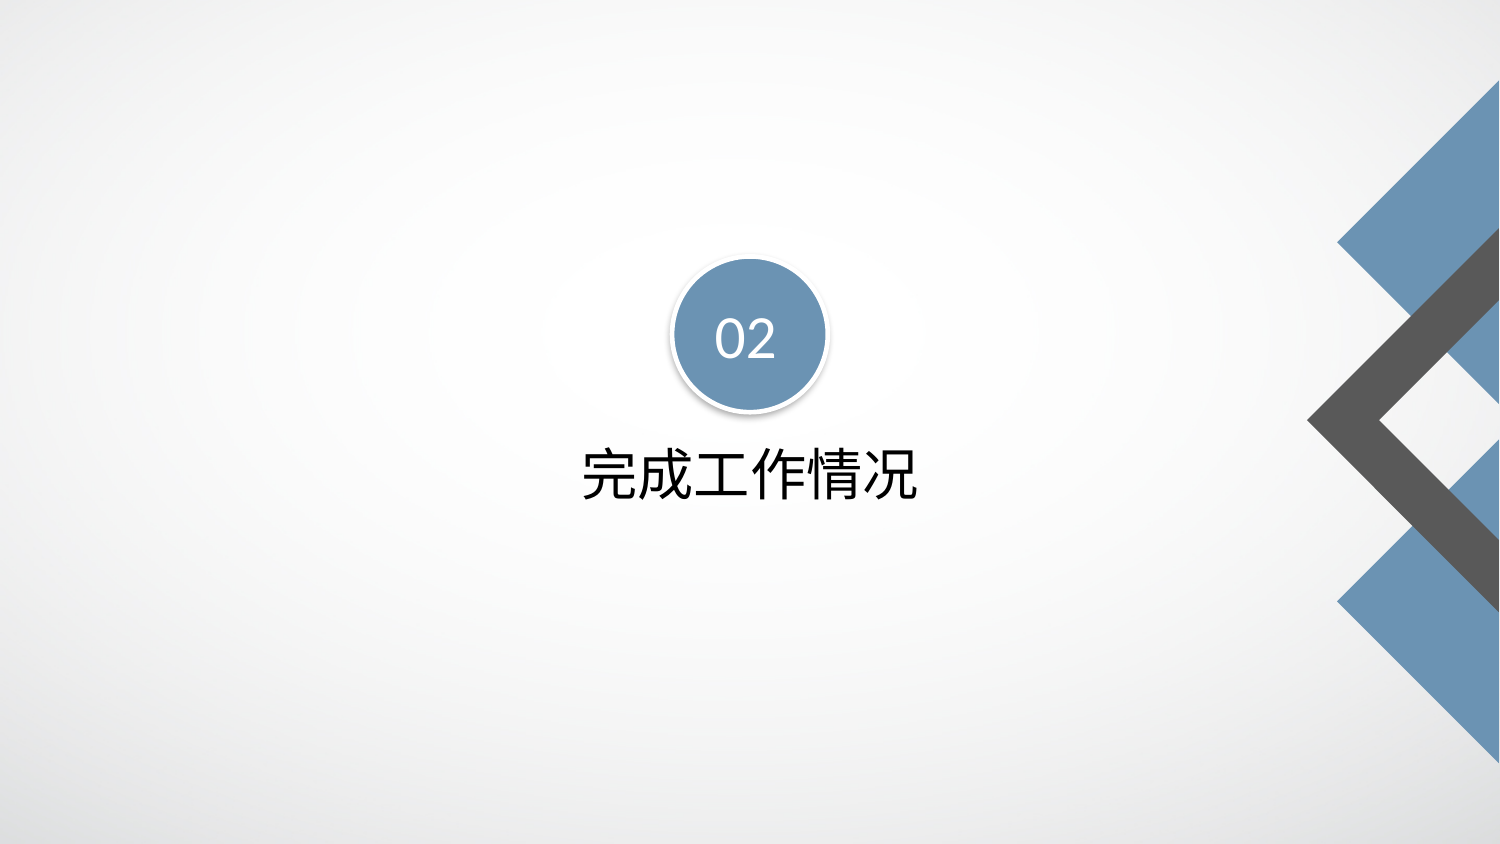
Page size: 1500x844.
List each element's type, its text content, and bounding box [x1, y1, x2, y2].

picture [0, 0, 1500, 844]
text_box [671, 256, 829, 413]
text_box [1306, 127, 1500, 716]
text_box 完成工作情况 [448, 433, 1052, 513]
